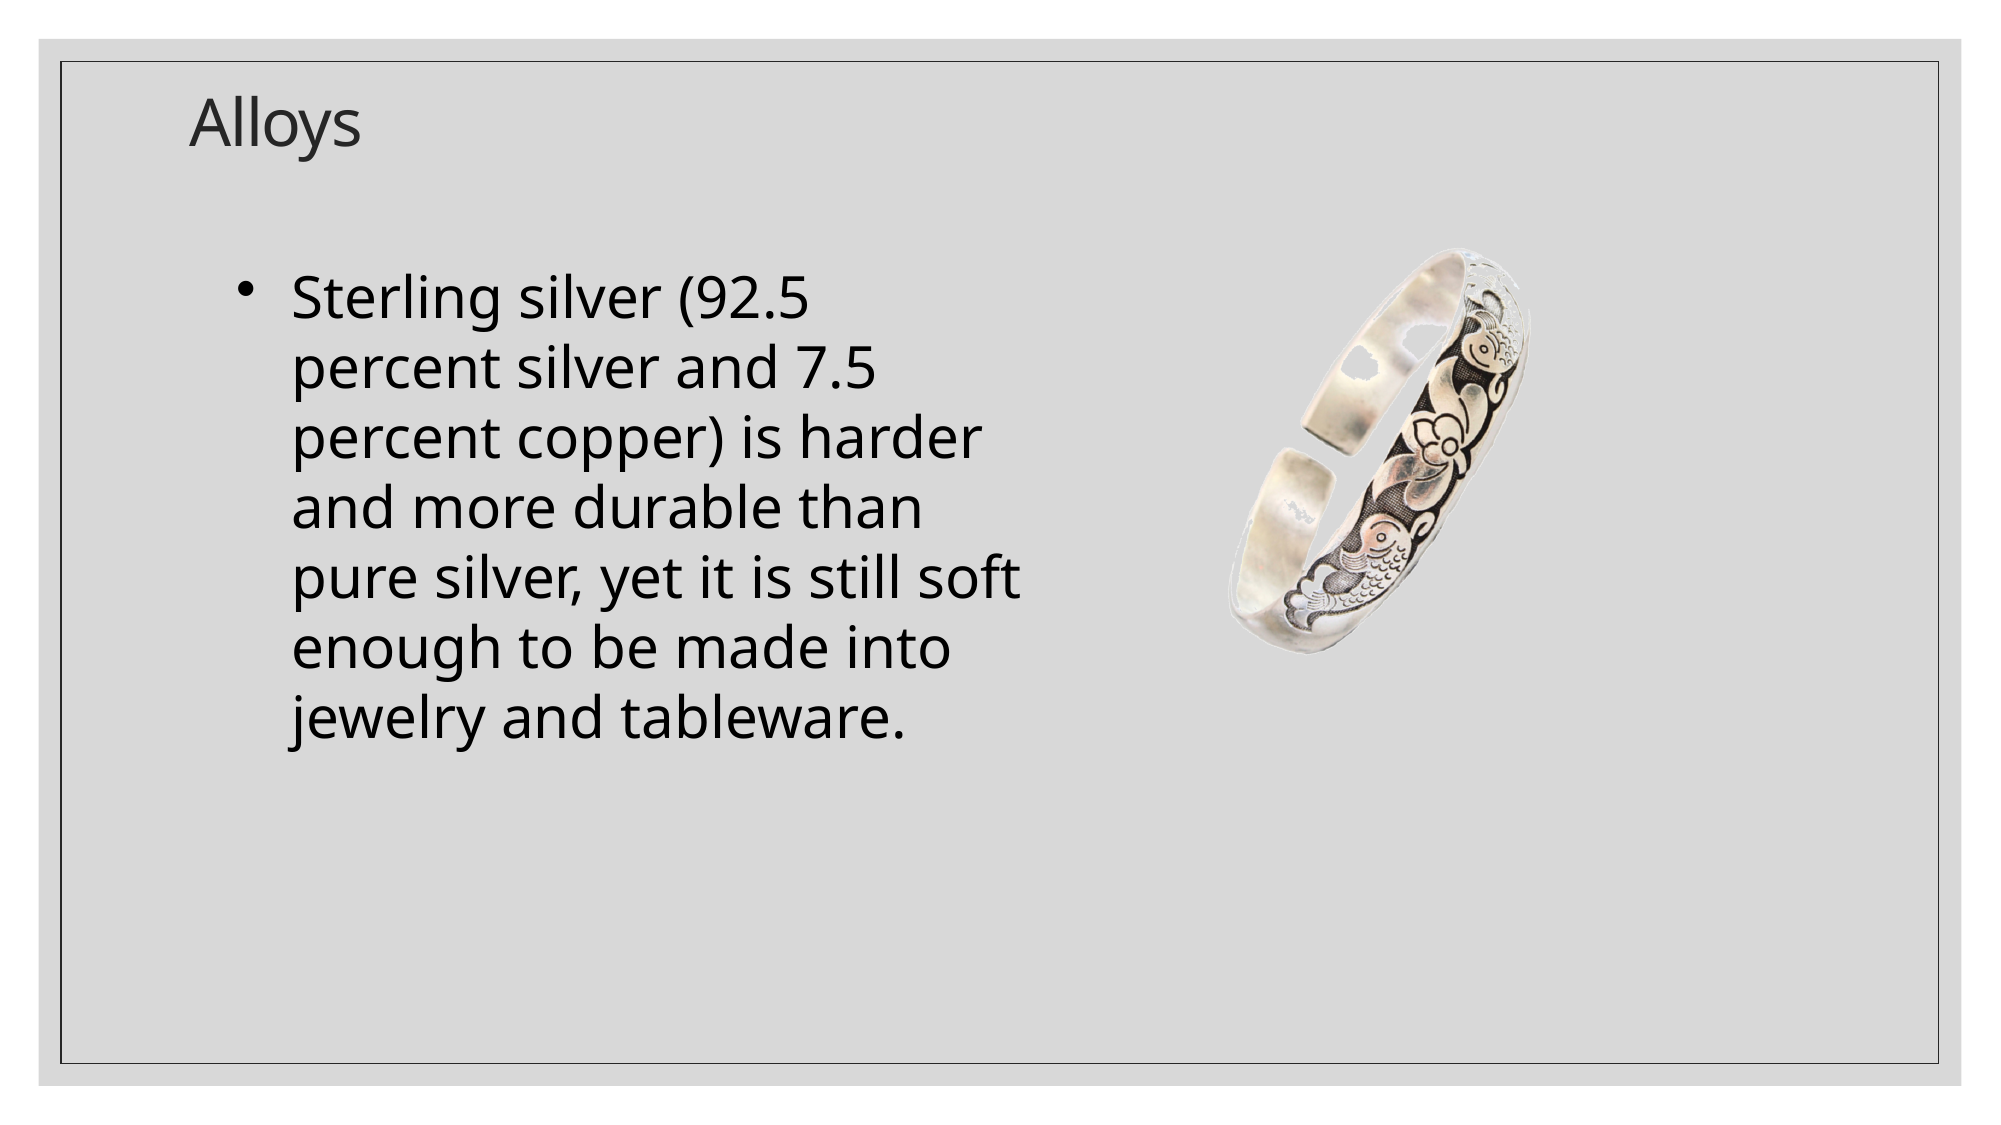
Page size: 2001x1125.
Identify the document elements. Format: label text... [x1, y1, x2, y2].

title Alloys [174, 81, 1825, 169]
text_box Sterling silver (92.5 percent silver and 7.5 percent copper) is harder and more durable than pure silver, yet it is still soft enough to be made into jewelry and tableware. [221, 253, 1047, 758]
picture [1100, 187, 1655, 719]
